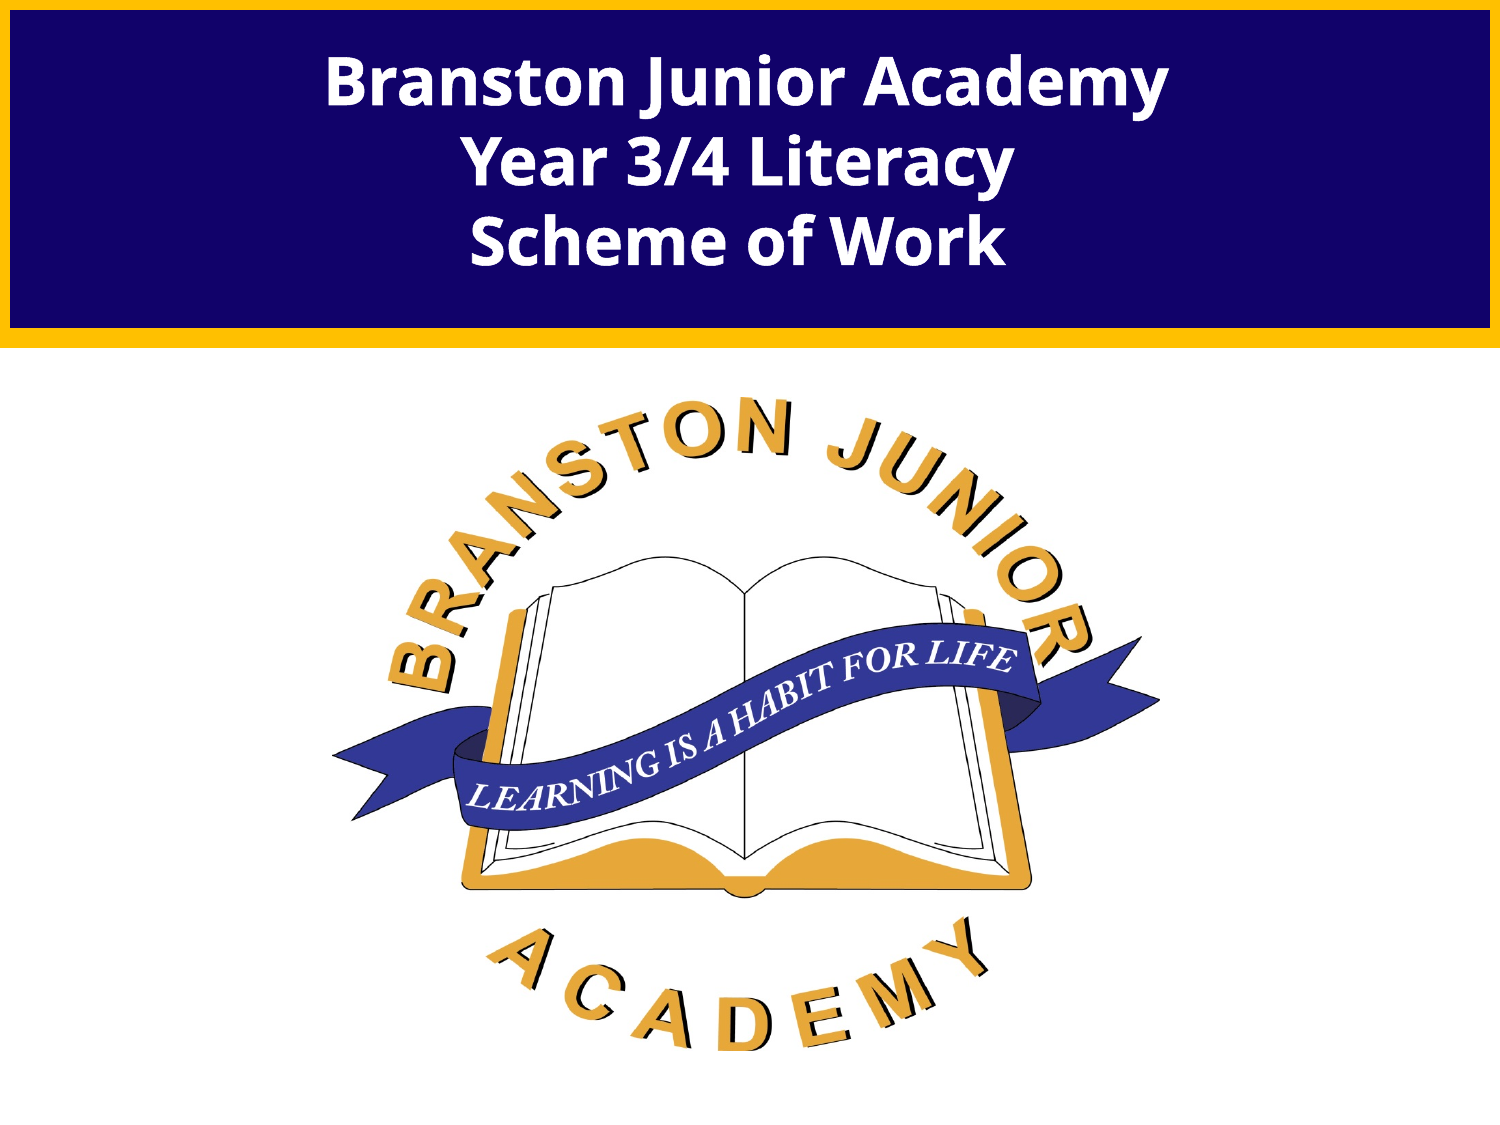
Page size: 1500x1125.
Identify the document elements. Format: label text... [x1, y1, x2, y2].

text_box Branston Junior Academy Year 3/4 Literacy Scheme of Work [307, 30, 1185, 286]
picture [332, 396, 1160, 1051]
text_box [0, 0, 1500, 340]
